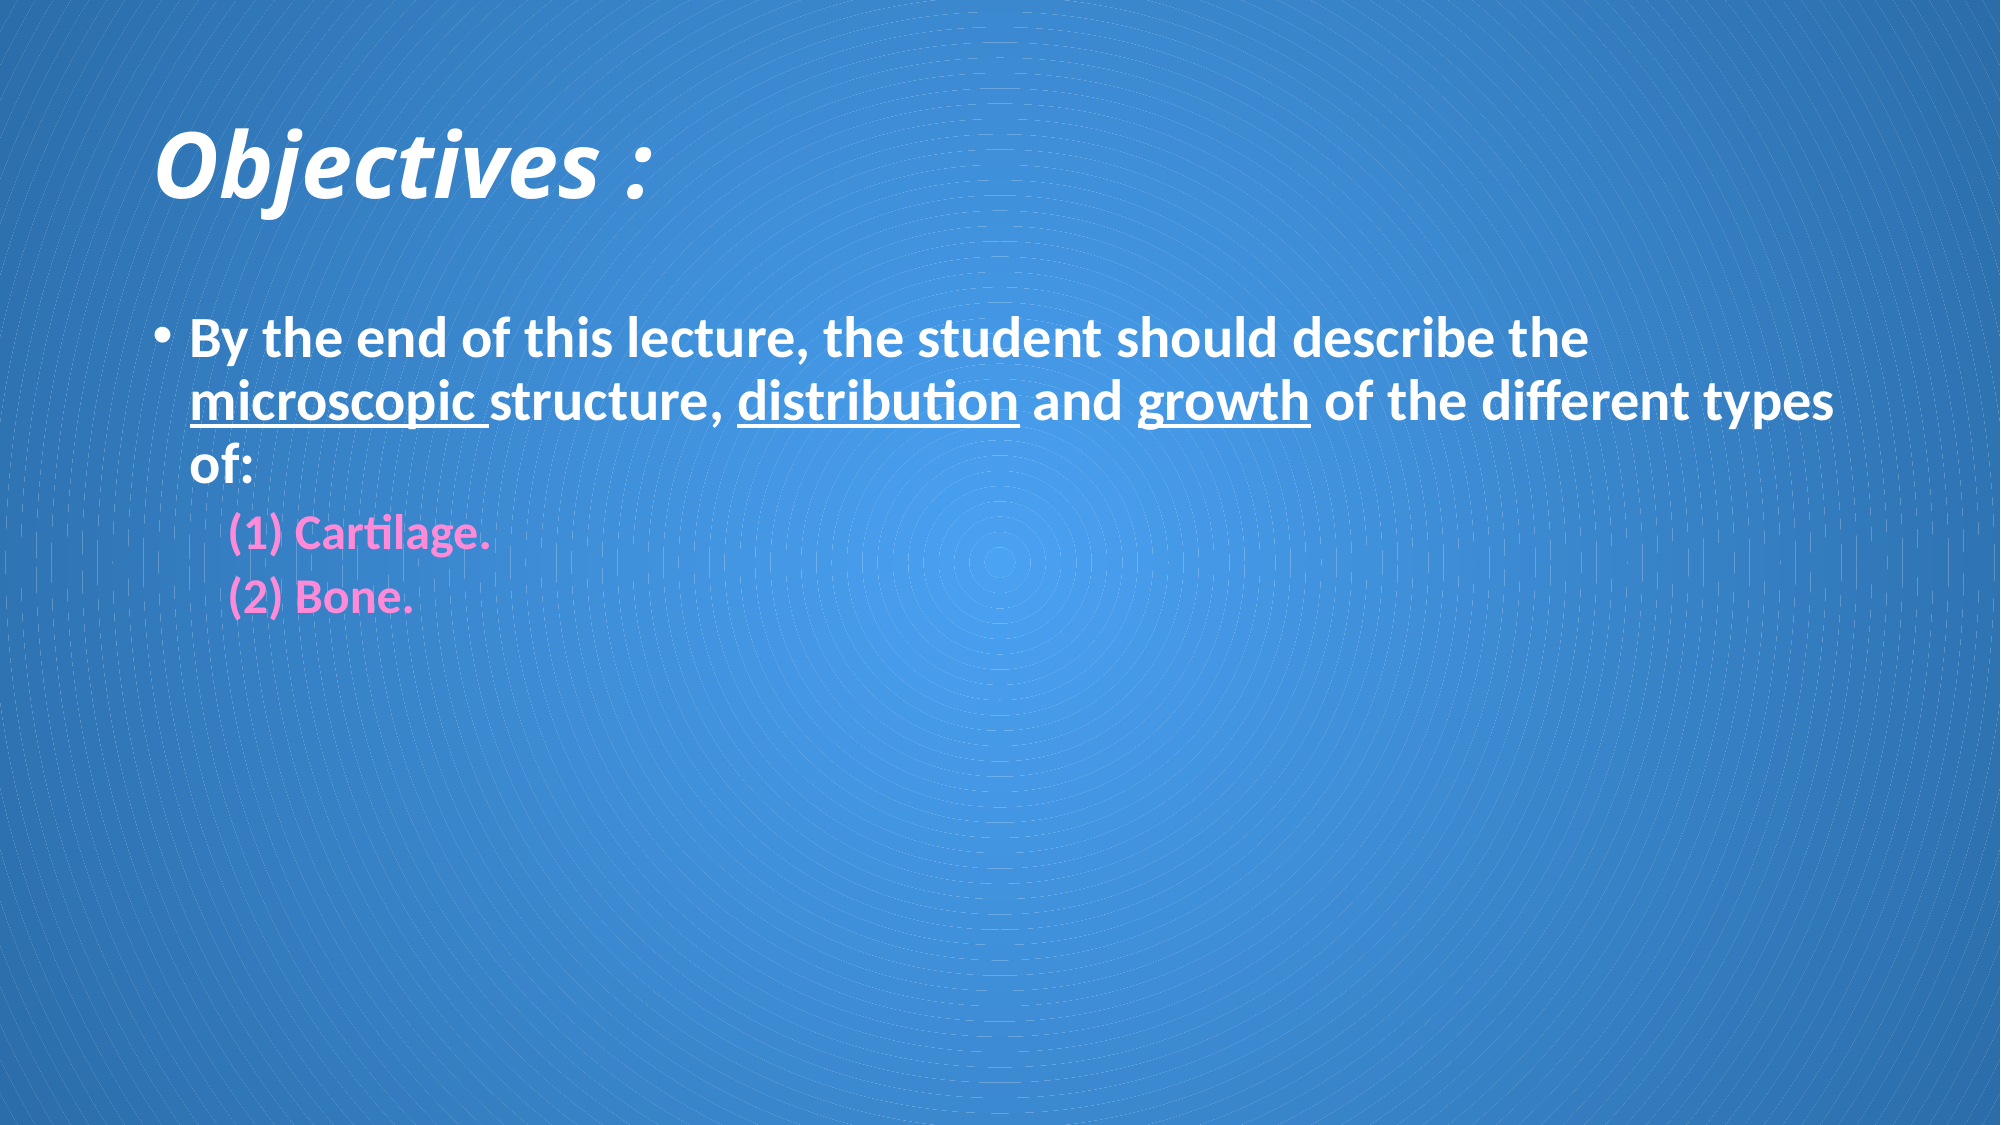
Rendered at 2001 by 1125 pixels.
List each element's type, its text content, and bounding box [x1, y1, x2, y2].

title Objectives : [137, 59, 1863, 278]
list By the end of this lecture, the student should describe the microscopic structure, distribution and growth of the different types of: (1) Cartilage. (2) Bone. [137, 299, 1863, 1014]
